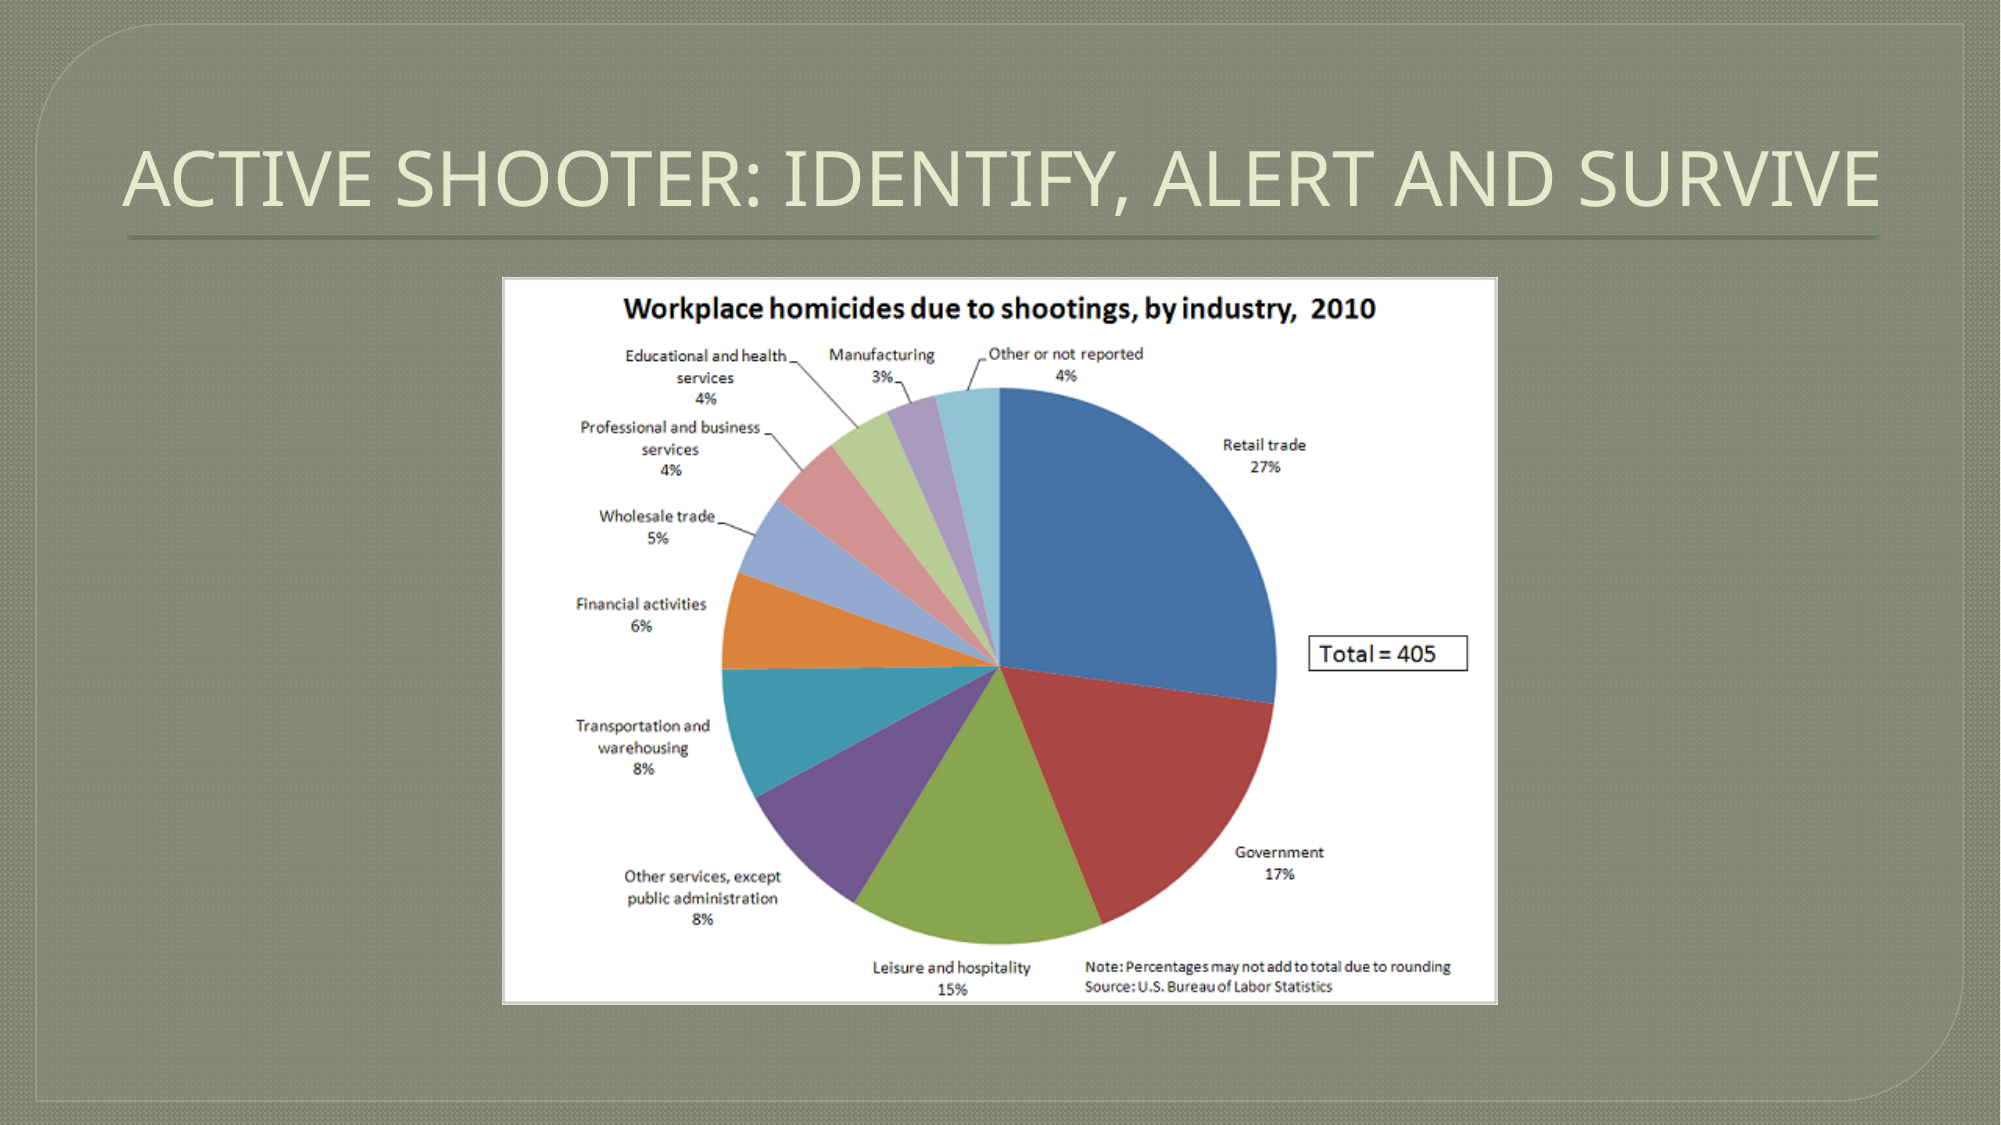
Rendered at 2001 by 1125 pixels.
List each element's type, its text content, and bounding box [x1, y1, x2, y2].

title ACTIVE SHOOTER: IDENTIFY, ALERT AND SURVIVE [99, 41, 1900, 230]
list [501, 277, 1498, 1005]
